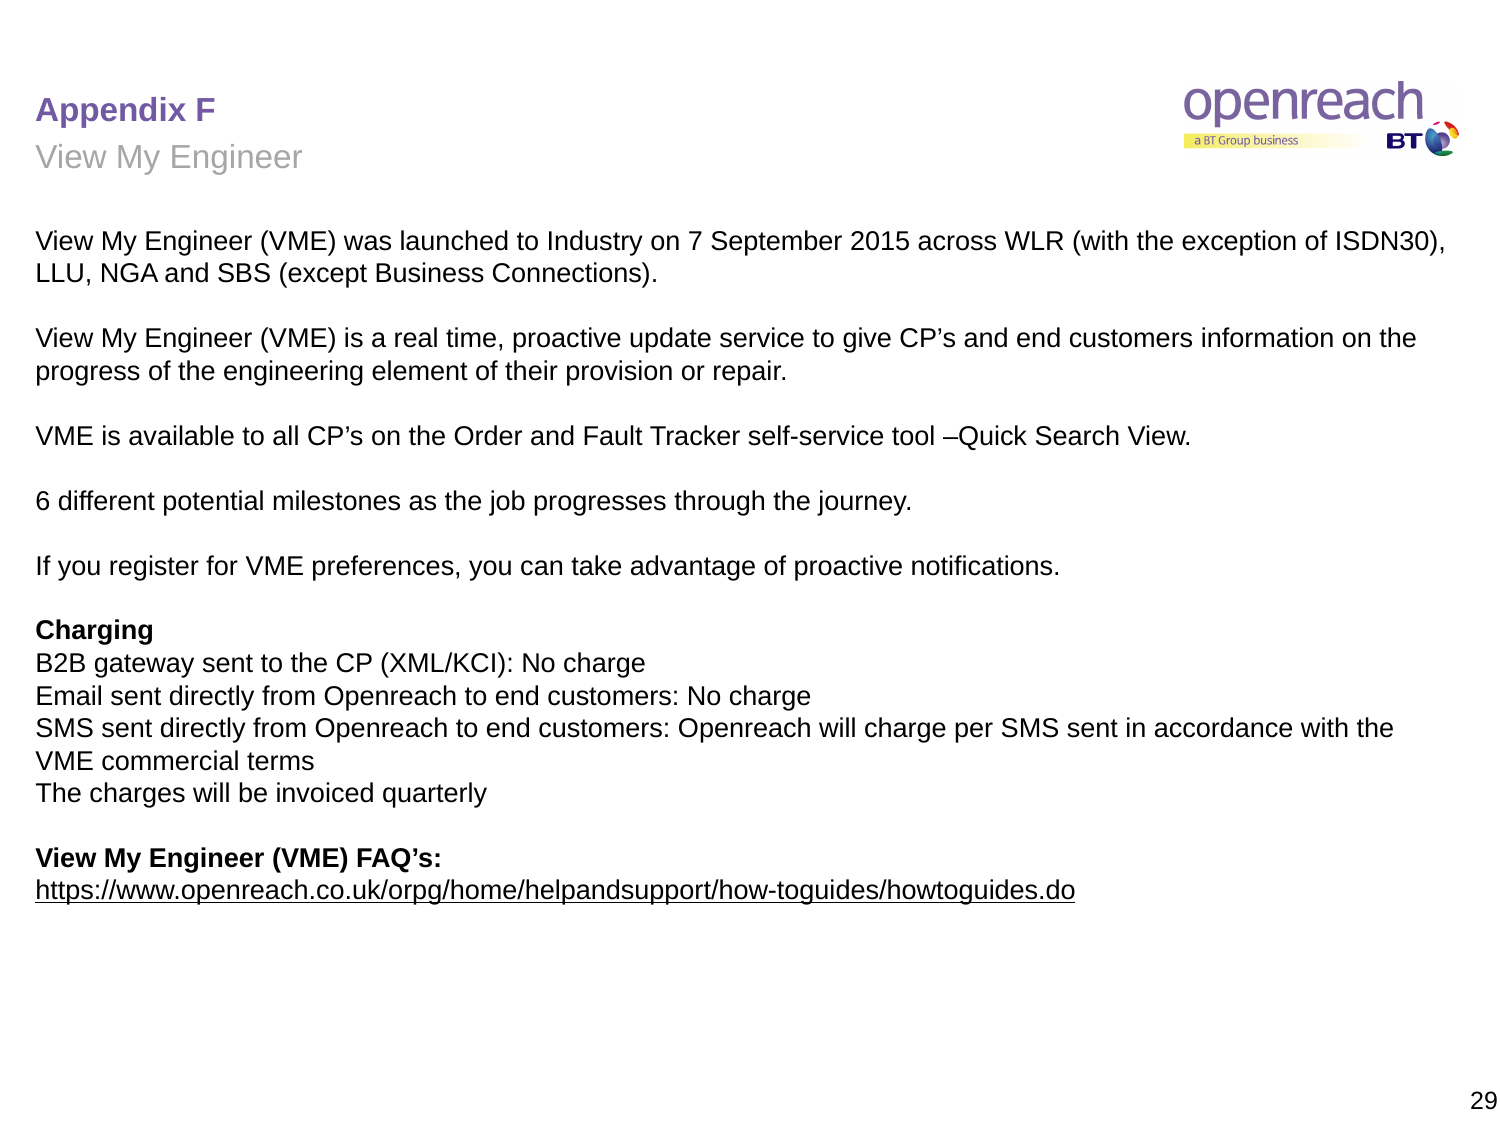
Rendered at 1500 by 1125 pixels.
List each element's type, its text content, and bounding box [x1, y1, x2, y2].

list View My Engineer (VME) was launched to Industry on 7 September 2015 across WLR (with the exception of ISDN30), LLU, NGA and SBS (except Business Connections). View My Engineer (VME) is a real time, proactive update service to give CP’s and end customers information on the progress of the engineering element of their provision or repair. VME is available to all CP’s on the Order and Fault Tracker self-service tool –Quick Search View. 6 different potential milestones as the job progresses through the journey. If you register for VME preferences, you can take advantage of proactive notifications. Charging B2B gateway sent to the CP (XML/KCI): No charge Email sent directly from Openreach to end customers: No charge SMS sent directly from Openreach to end customers: Openreach will charge per SMS sent in accordance with the VME commercial terms The charges will be invoiced quarterly View My Engineer (VME) FAQ’s: https://www.openreach.co.uk/orpg/home/helpandsupport/how-toguides/howtoguides.do [35, 223, 1459, 1035]
text_box 29 [1470, 1084, 1500, 1125]
picture [1184, 81, 1459, 156]
list View My Engineer [35, 135, 1104, 213]
title Appendix F [35, 87, 1104, 131]
